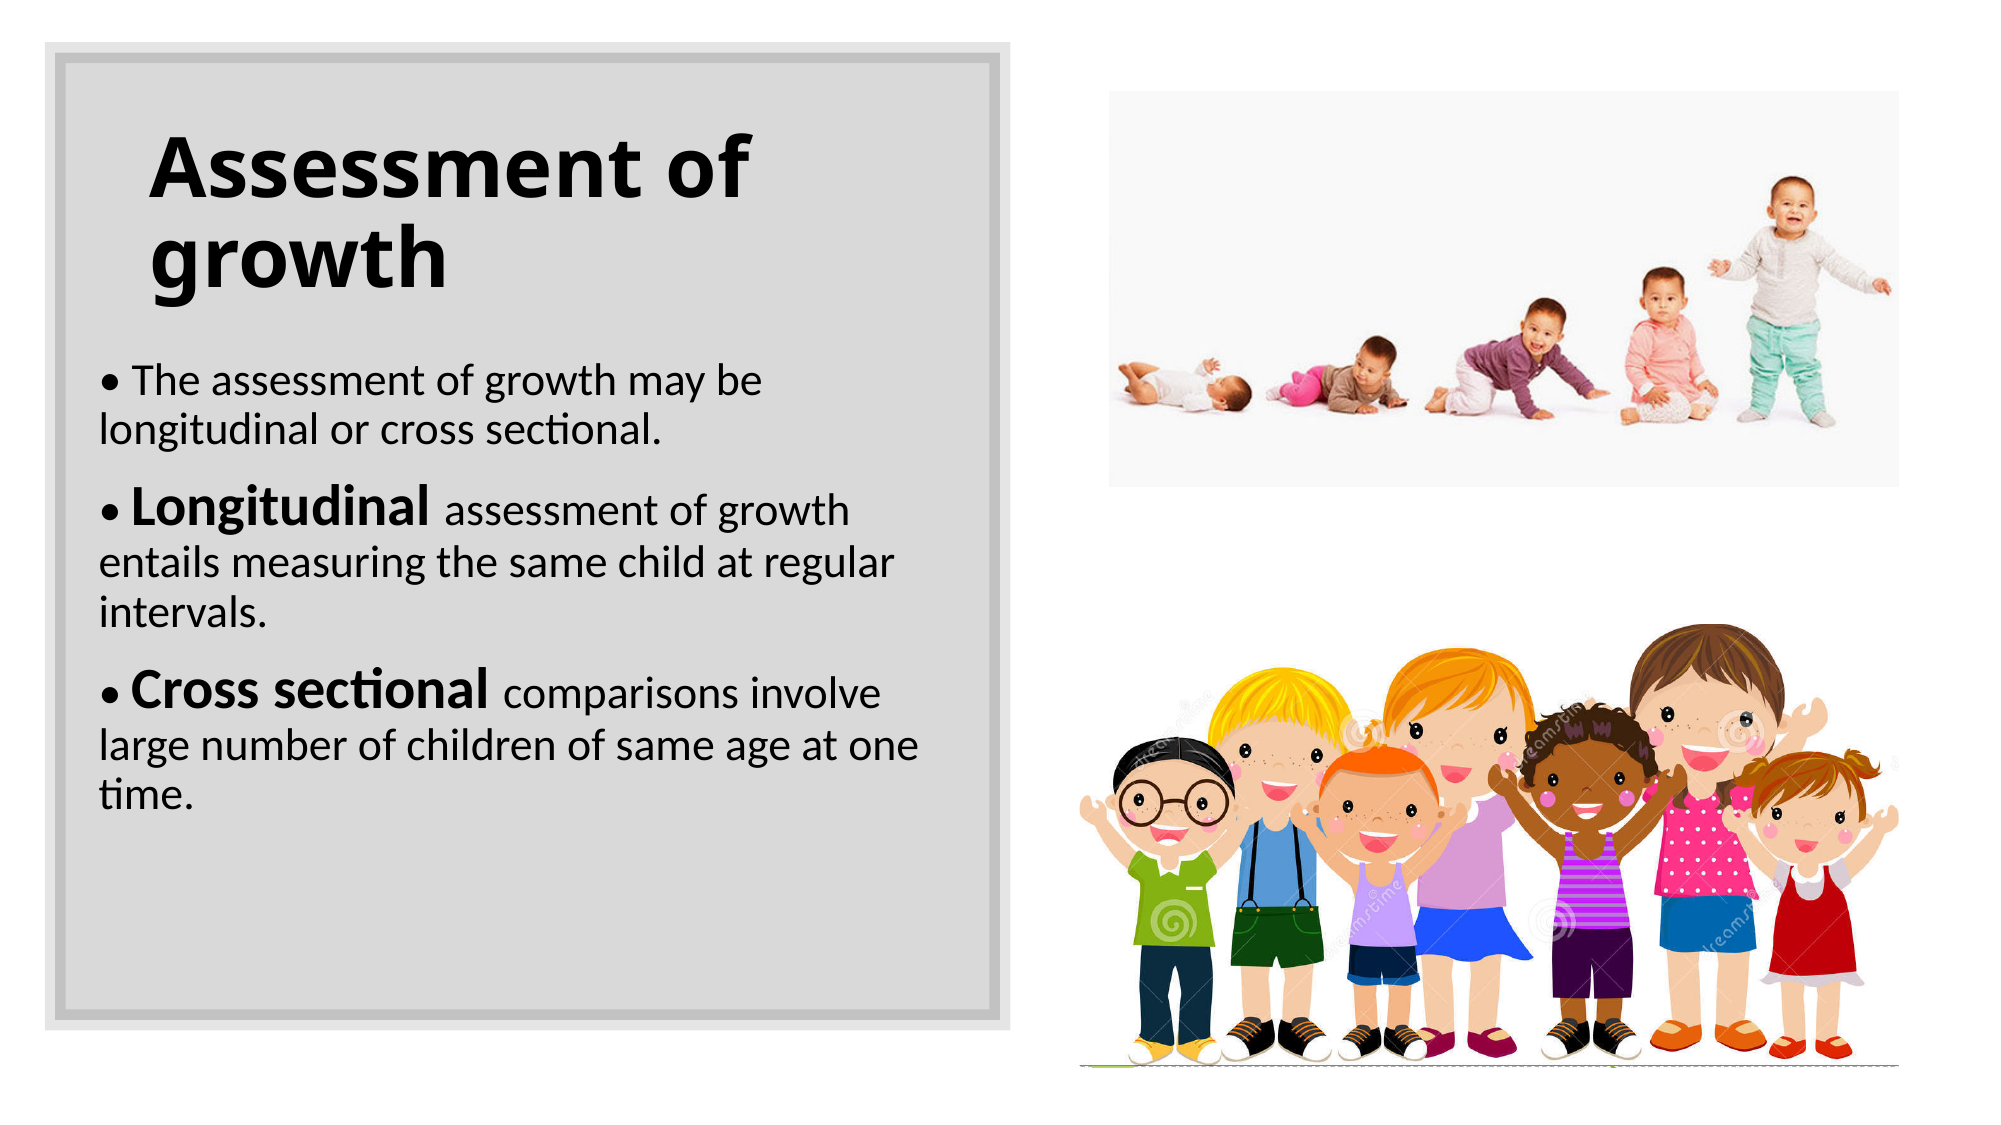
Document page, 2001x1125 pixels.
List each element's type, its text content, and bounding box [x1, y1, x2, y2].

list • The assessment of growth may be longitudinal or cross sectional. • Longitudinal assessment of growth entails measuring the same child at regular intervals. • Cross sectional comparisons involve large number of children of same age at one time. [83, 348, 941, 1001]
title Assessment of growth [134, 105, 941, 326]
picture [1109, 91, 1899, 487]
picture [1079, 624, 1899, 1068]
text_box [54, 52, 1001, 1021]
